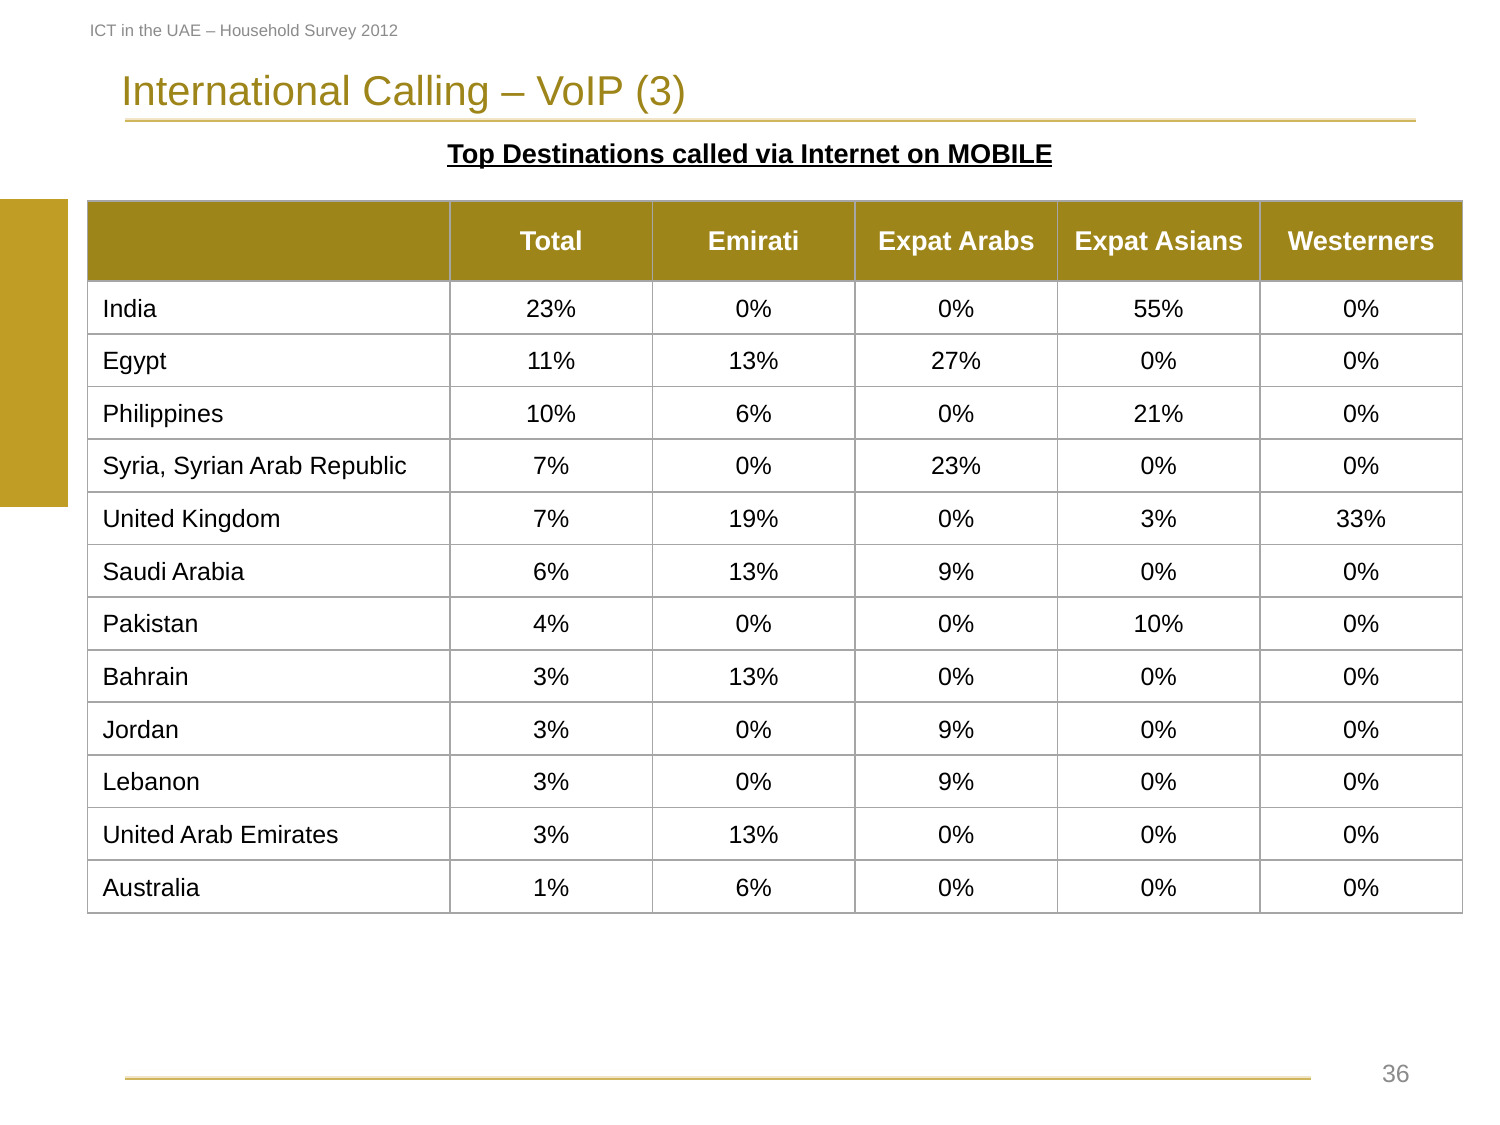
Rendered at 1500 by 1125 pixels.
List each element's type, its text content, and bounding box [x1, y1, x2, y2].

picture [0, 199, 68, 507]
table_cell 0% [1261, 440, 1462, 491]
table_cell 9% [856, 756, 1057, 807]
table_cell 55% [1058, 282, 1259, 333]
table_cell 0% [653, 282, 854, 333]
table_cell 4% [451, 598, 652, 649]
table_cell 0% [1261, 282, 1462, 333]
table_header Expat Asians [1058, 202, 1259, 280]
table_cell India [88, 282, 449, 333]
table_cell 0% [856, 808, 1057, 859]
table_cell 0% [653, 598, 854, 649]
table_cell Lebanon [88, 756, 449, 807]
table_cell 0% [1261, 387, 1462, 438]
table_header [88, 202, 449, 280]
table_cell 0% [1261, 598, 1462, 649]
table_cell 10% [451, 387, 652, 438]
table_cell 0% [653, 440, 854, 491]
table_cell 0% [1261, 756, 1462, 807]
table_cell 0% [1058, 545, 1259, 596]
table_cell Saudi Arabia [88, 545, 449, 596]
table_cell United Arab Emirates [88, 808, 449, 859]
table_cell 0% [1058, 703, 1259, 754]
table_cell Philippines [88, 387, 449, 438]
table_cell 0% [1058, 440, 1259, 491]
picture [1320, 110, 1416, 122]
table_cell 21% [1058, 387, 1259, 438]
table_cell 10% [1058, 598, 1259, 649]
table_cell 3% [451, 756, 652, 807]
table_cell 3% [1058, 493, 1259, 544]
picture [125, 1068, 1074, 1080]
slide_number 36 [1074, 1042, 1425, 1103]
table_cell 33% [1261, 493, 1462, 544]
table_cell 0% [1261, 808, 1462, 859]
table_cell 0% [653, 756, 854, 807]
table_header Westerners [1261, 202, 1462, 280]
table_cell 0% [856, 493, 1057, 544]
table_cell 0% [1058, 861, 1259, 912]
table_cell 1% [451, 861, 652, 912]
table_cell 13% [653, 808, 854, 859]
table_cell 11% [451, 335, 652, 386]
table_cell Pakistan [88, 598, 449, 649]
table_cell 0% [1261, 335, 1462, 386]
table_cell 9% [856, 545, 1057, 596]
table_cell 23% [856, 440, 1057, 491]
table_cell 0% [1261, 545, 1462, 596]
text_box ICT in the UAE – Household Survey 2012 [75, 0, 863, 60]
table_header Total [451, 202, 652, 280]
table_cell 0% [1058, 808, 1259, 859]
table_cell Bahrain [88, 651, 449, 701]
table_cell 6% [653, 861, 854, 912]
table_cell Jordan [88, 703, 449, 754]
table_cell 13% [653, 545, 854, 596]
table_cell 6% [451, 545, 652, 596]
title International Calling – VoIP (3) [105, 51, 1320, 127]
table_cell Syria, Syrian Arab Republic [88, 440, 449, 491]
table_cell 13% [653, 335, 854, 386]
table_cell 0% [1058, 651, 1259, 701]
table_cell 0% [856, 282, 1057, 333]
table_cell 0% [1261, 861, 1462, 912]
table_cell 3% [451, 703, 652, 754]
table_cell 27% [856, 335, 1057, 386]
table_cell 0% [1261, 703, 1462, 754]
table_header Emirati [653, 202, 854, 280]
table_cell 7% [451, 493, 652, 544]
table_cell 9% [856, 703, 1057, 754]
table_cell 0% [1058, 335, 1259, 386]
text_box Top Destinations called via Internet on MOBILE [288, 128, 1212, 176]
table_cell 7% [451, 440, 652, 491]
table_cell 0% [1058, 756, 1259, 807]
table_cell 23% [451, 282, 652, 333]
table_cell 13% [653, 651, 854, 701]
table_cell 0% [856, 861, 1057, 912]
table_cell 19% [653, 493, 854, 544]
table_cell 0% [1261, 651, 1462, 701]
table_cell United Kingdom [88, 493, 449, 544]
table_cell 0% [856, 651, 1057, 701]
table_cell Egypt [88, 335, 449, 386]
table_cell 0% [856, 387, 1057, 438]
table_header Expat Arabs [856, 202, 1057, 280]
table_cell 3% [451, 651, 652, 701]
table_cell 0% [856, 598, 1057, 649]
table_cell 3% [451, 808, 652, 859]
table_cell 6% [653, 387, 854, 438]
table_cell 0% [653, 703, 854, 754]
table_cell Australia [88, 861, 449, 912]
